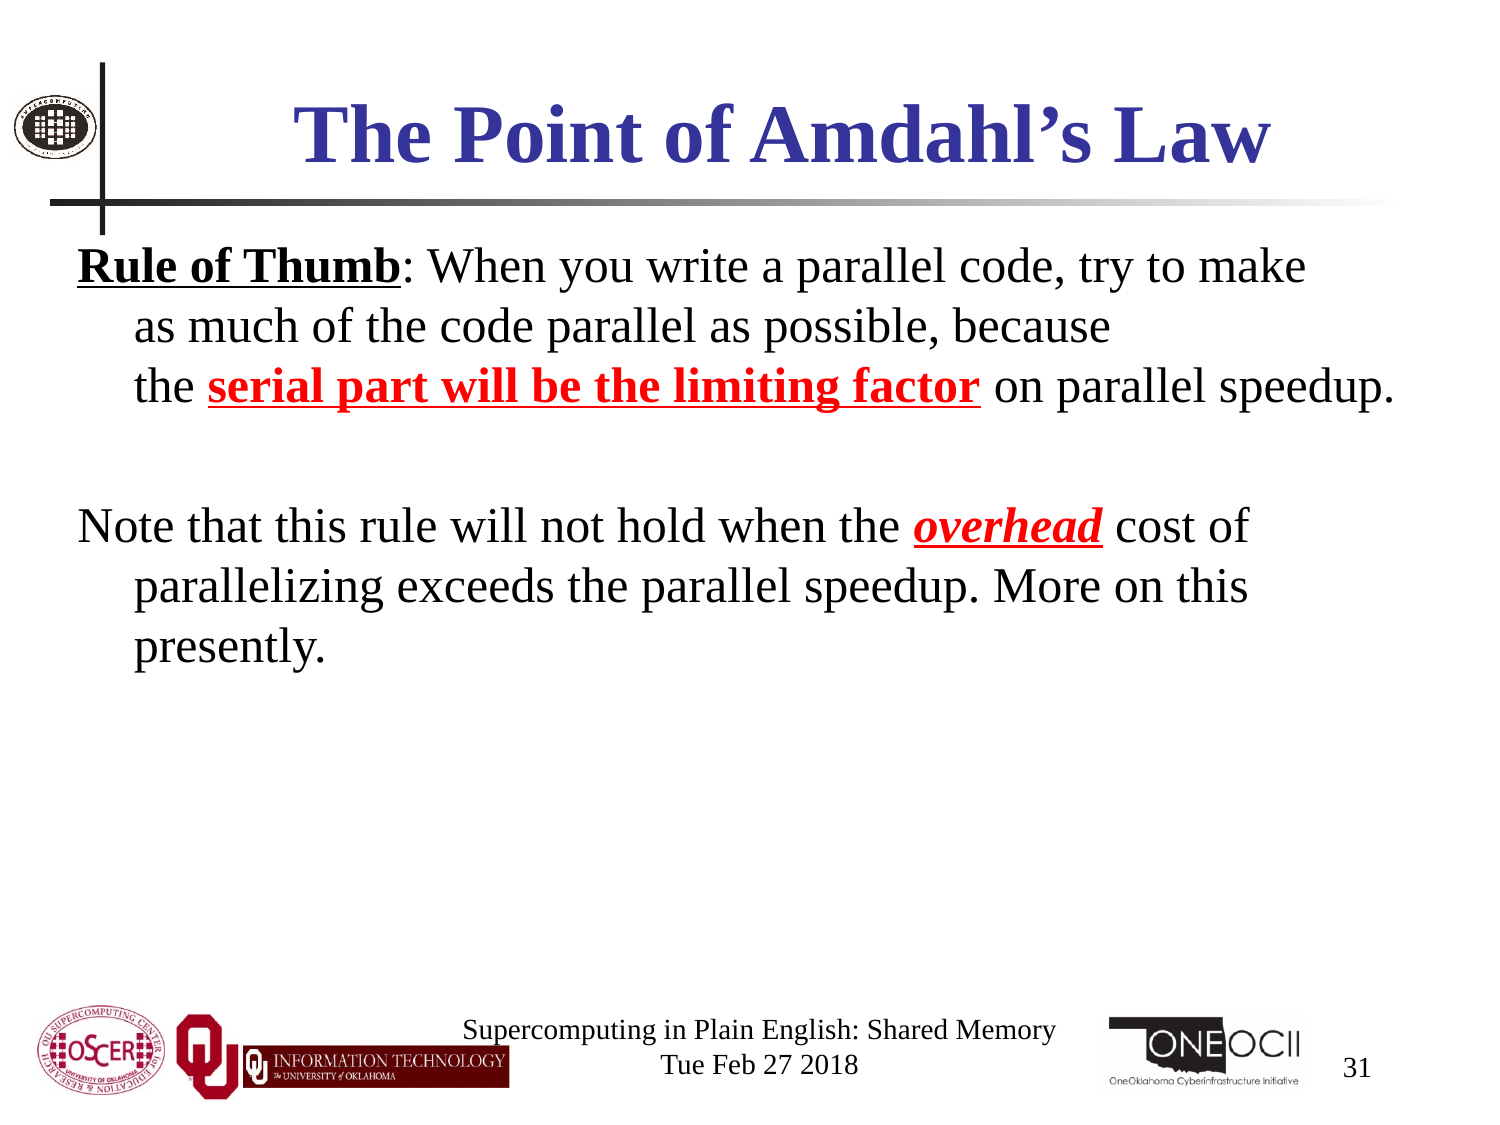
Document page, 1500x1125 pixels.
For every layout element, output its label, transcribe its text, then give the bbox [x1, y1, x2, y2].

list Rule of Thumb: When you write a parallel code, try to make as much of the code parallel as possible, because the serial part will be the limiting factor on parallel speedup. Note that this rule will not hold when the overhead cost of parallelizing exceeds the parallel speedup. More on this presently. [62, 224, 1442, 988]
picture [12, 94, 98, 161]
picture [1100, 1013, 1306, 1093]
footer Supercomputing in Plain English: Shared Memory Tue Feb 27 2018 [431, 1012, 1088, 1088]
picture [174, 1012, 513, 1102]
slide_number 31 [1174, 1015, 1388, 1091]
title The Point of Amdahl’s Law [124, 74, 1442, 187]
picture [37, 1005, 165, 1095]
